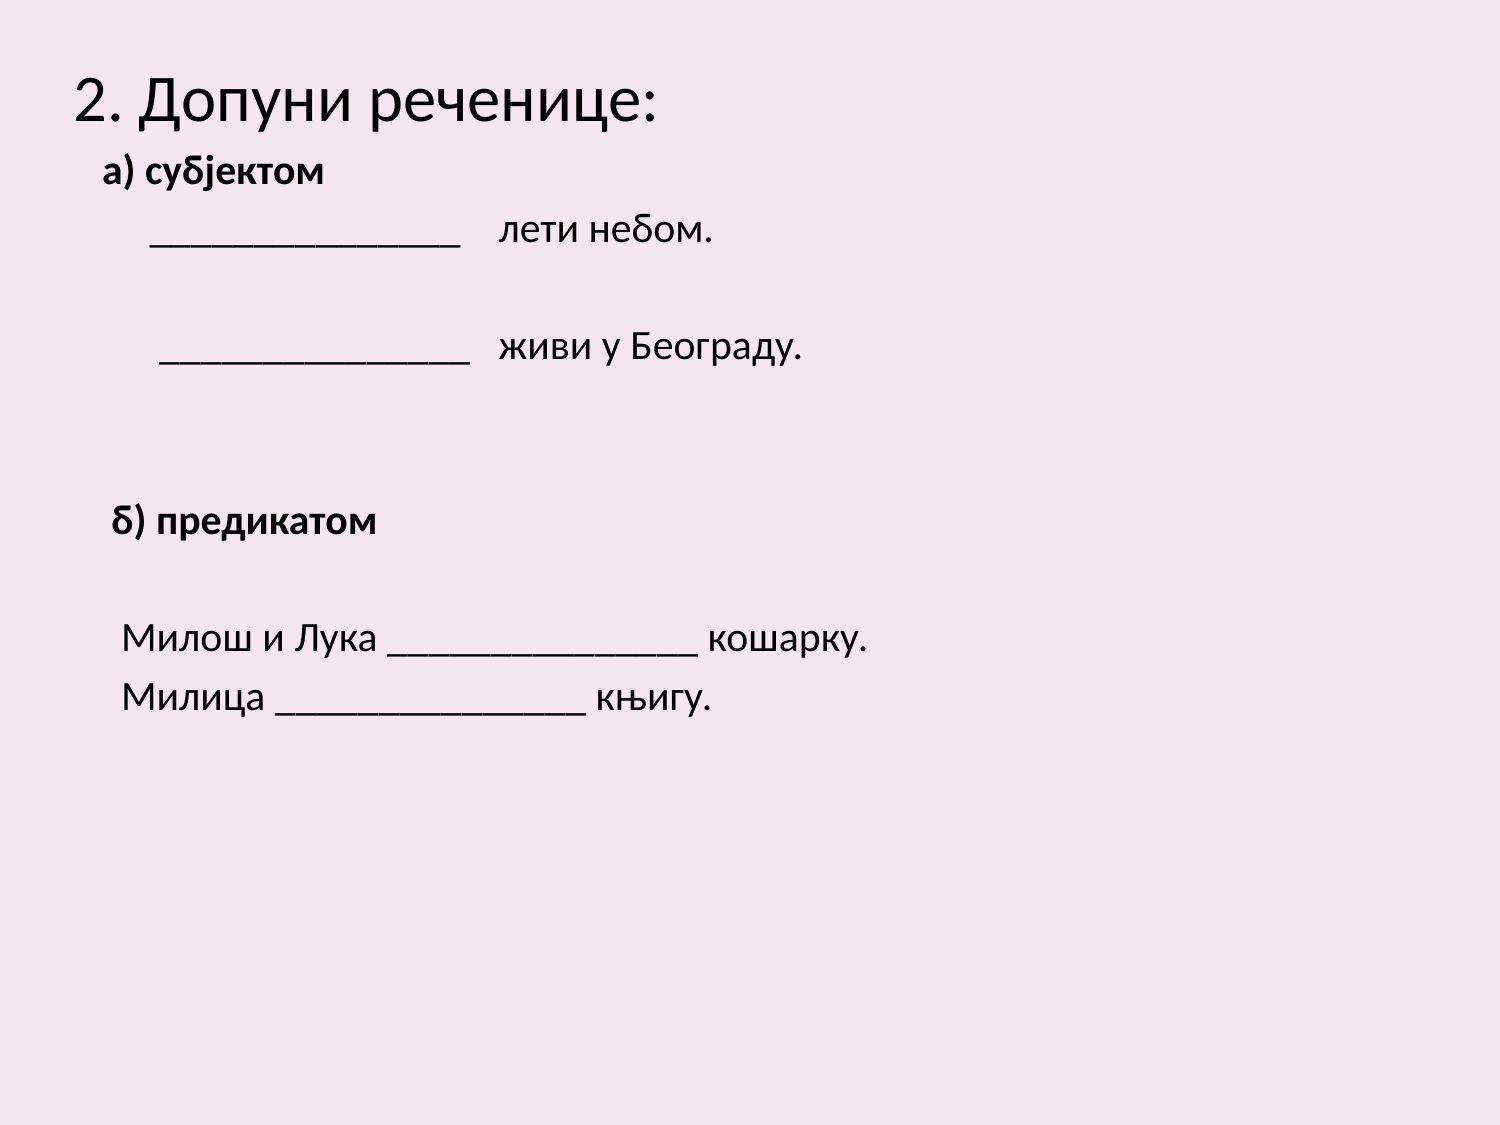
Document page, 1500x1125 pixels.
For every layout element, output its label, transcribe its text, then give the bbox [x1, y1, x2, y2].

list 2. Допуни реченице: а) субјектом _______________ лети небом. _______________ живи у Београду. б) предикатом Милош и Лука _______________ кошарку. Милица _______________ књигу. [58, 46, 1430, 1032]
